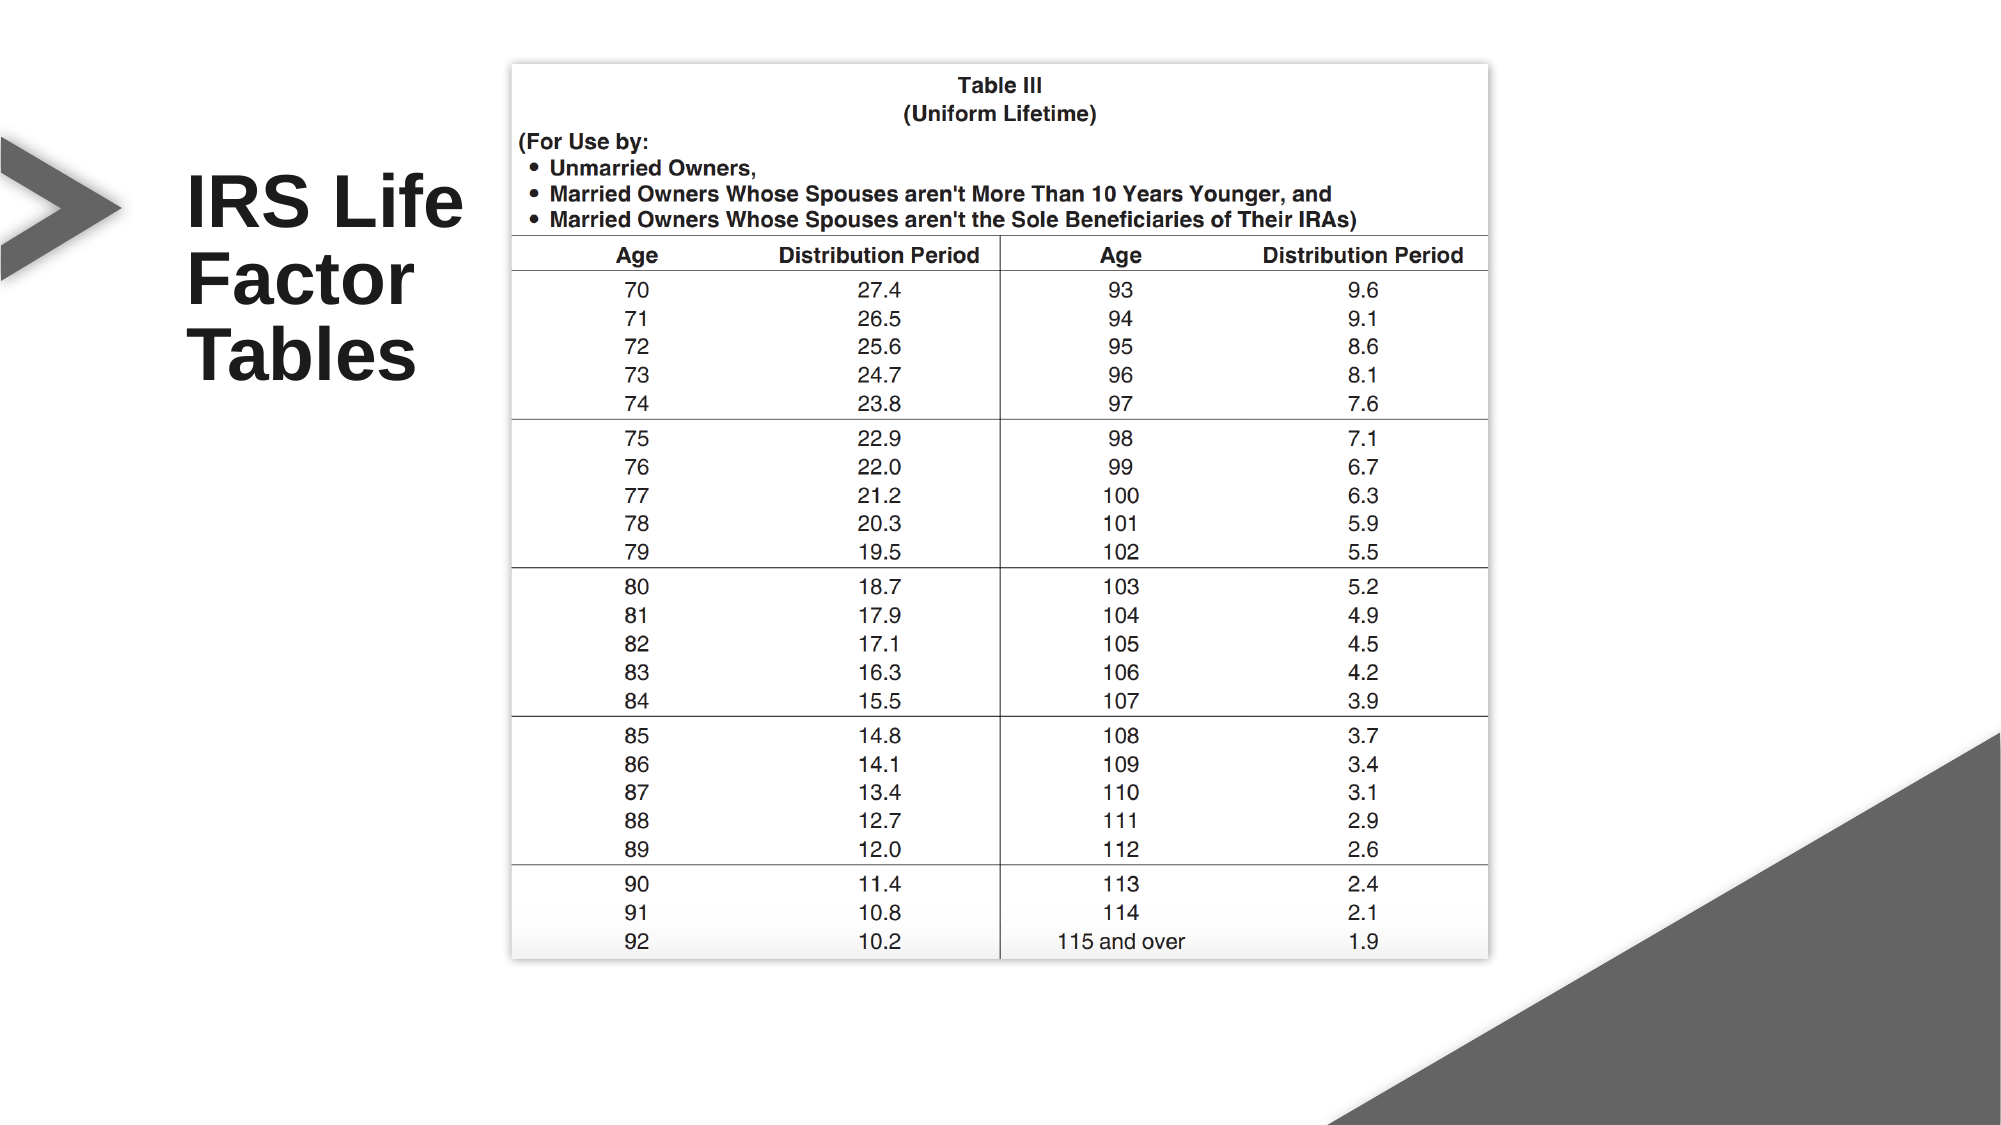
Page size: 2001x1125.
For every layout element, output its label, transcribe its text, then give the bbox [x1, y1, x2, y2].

picture [511, 64, 1489, 959]
list IRS Life Factor Tables [186, 166, 505, 353]
